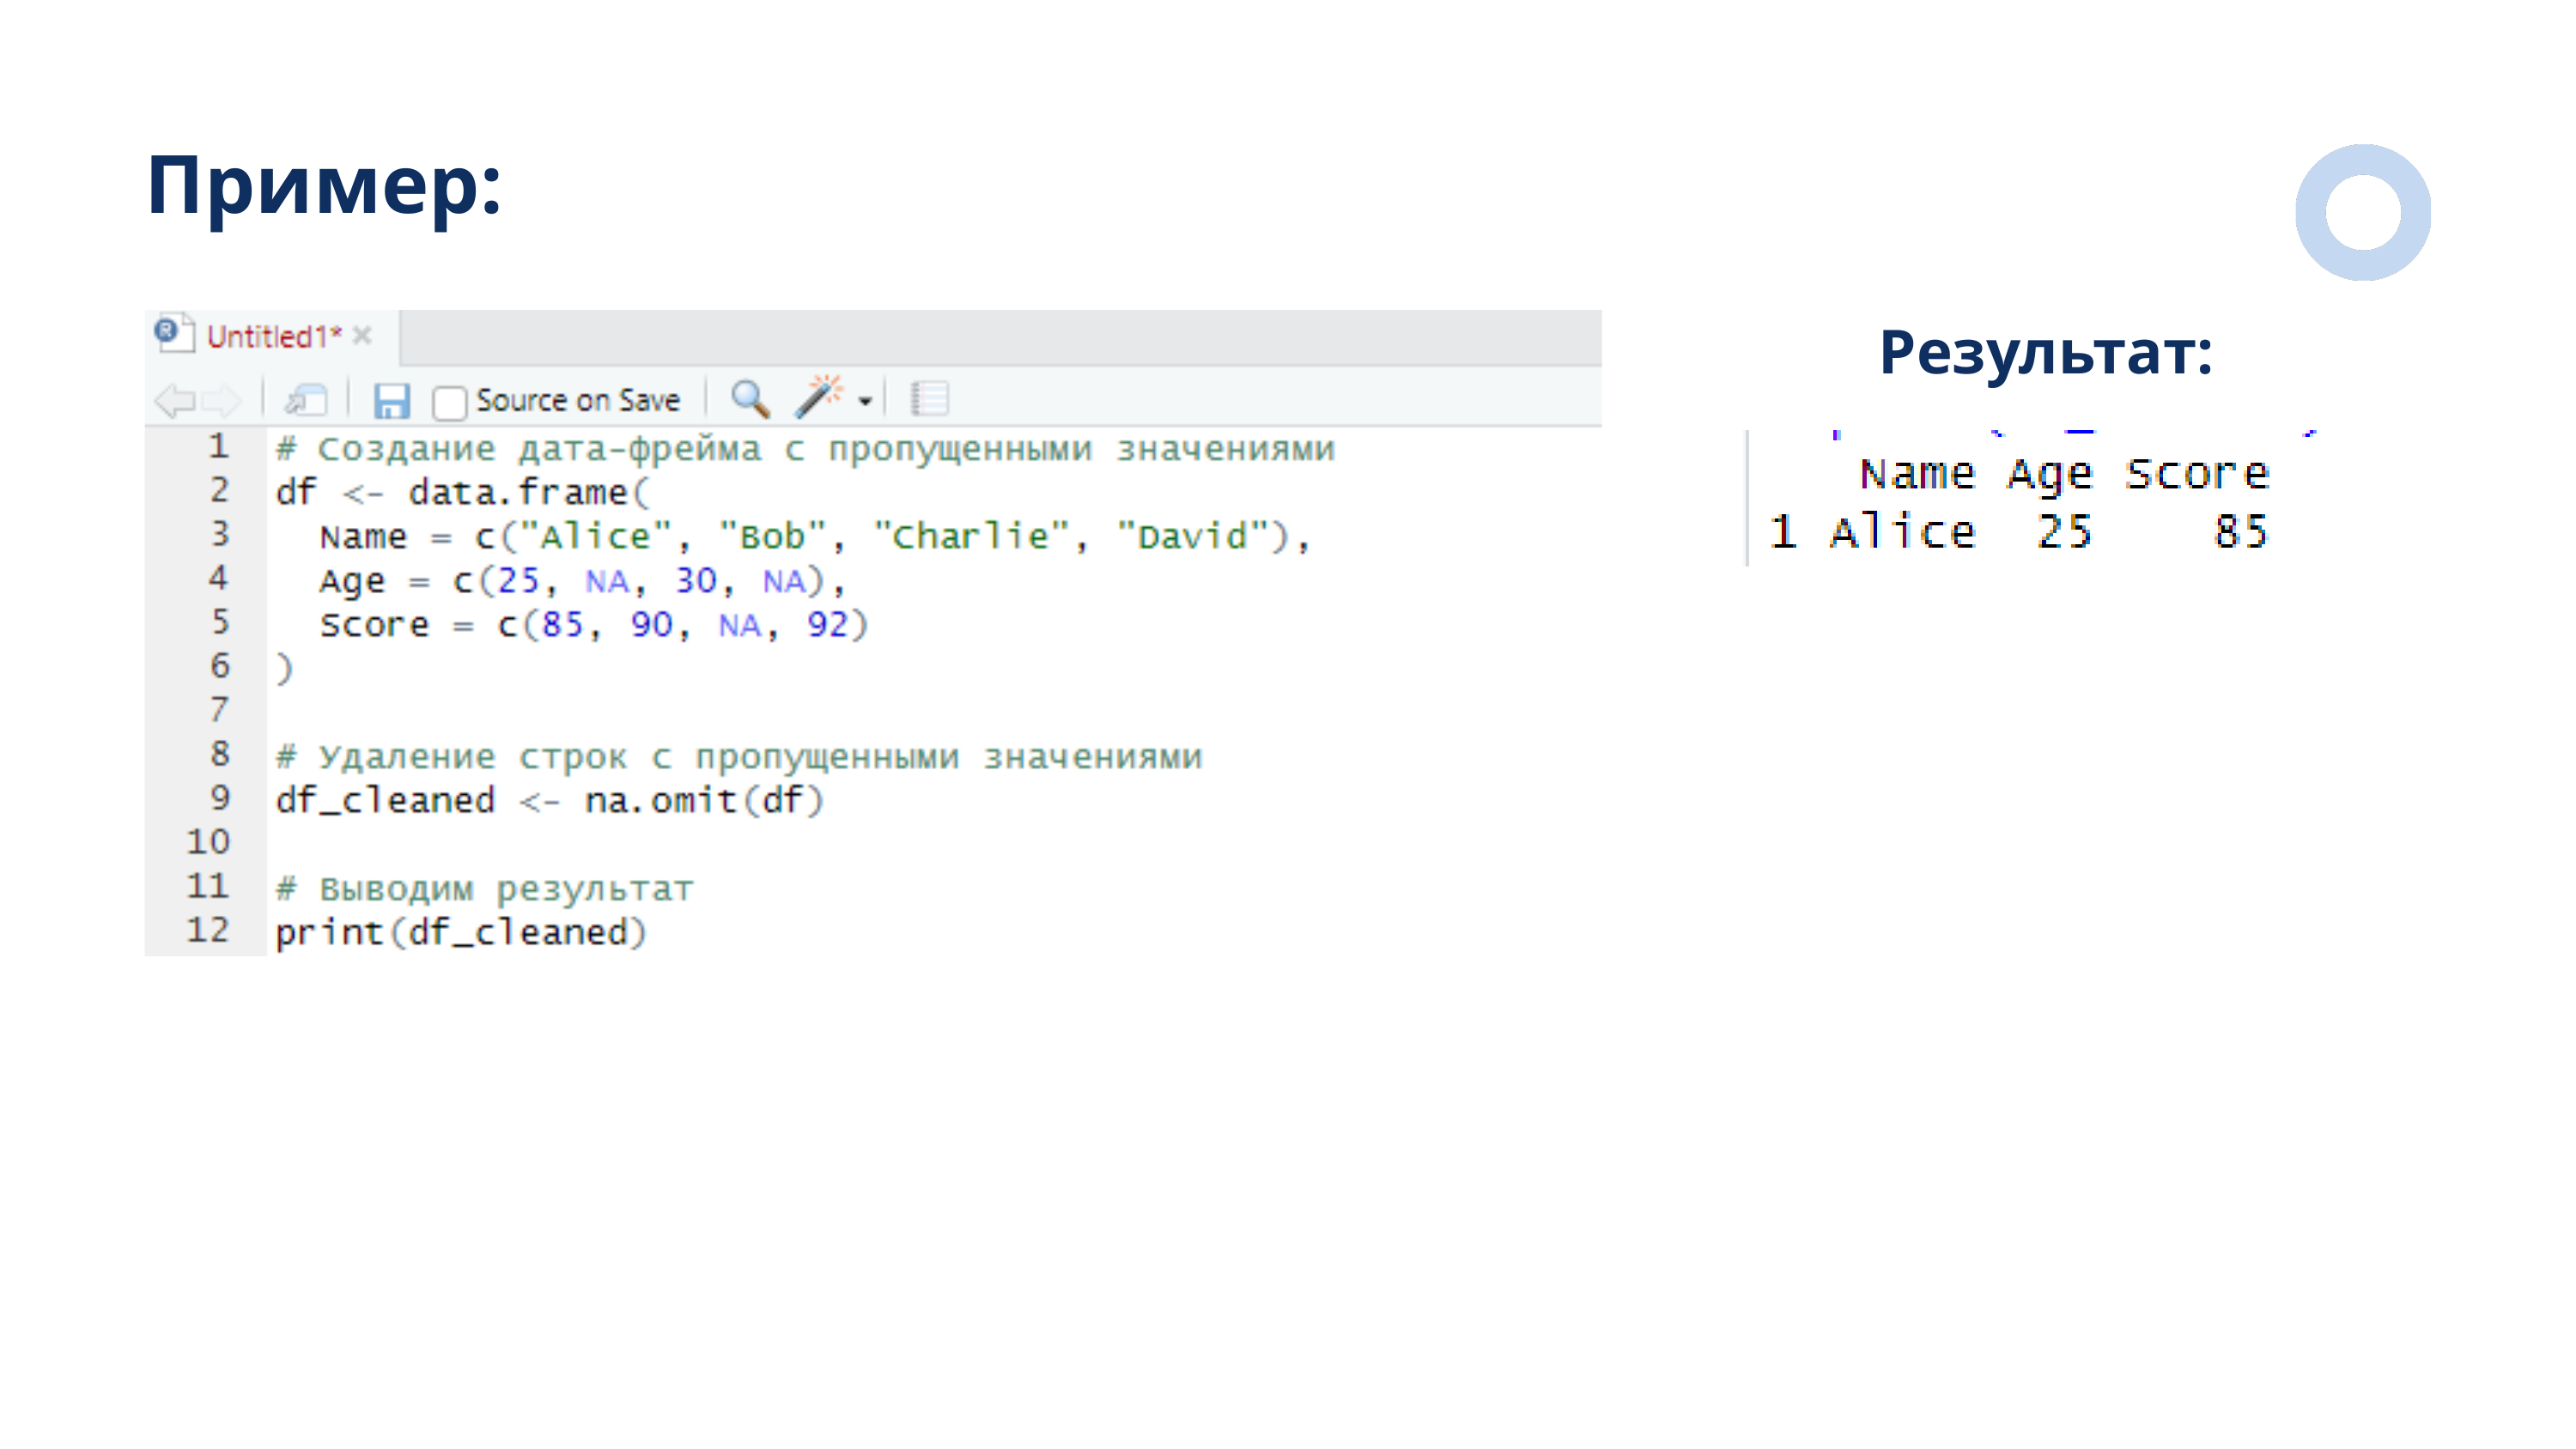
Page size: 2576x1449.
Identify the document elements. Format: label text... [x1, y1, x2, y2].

text_box Результат: [1875, 300, 2217, 386]
text_box [2295, 144, 2432, 281]
text_box [144, 310, 1602, 956]
text_box [1742, 430, 2350, 567]
text_box Пример: [144, 127, 1142, 230]
